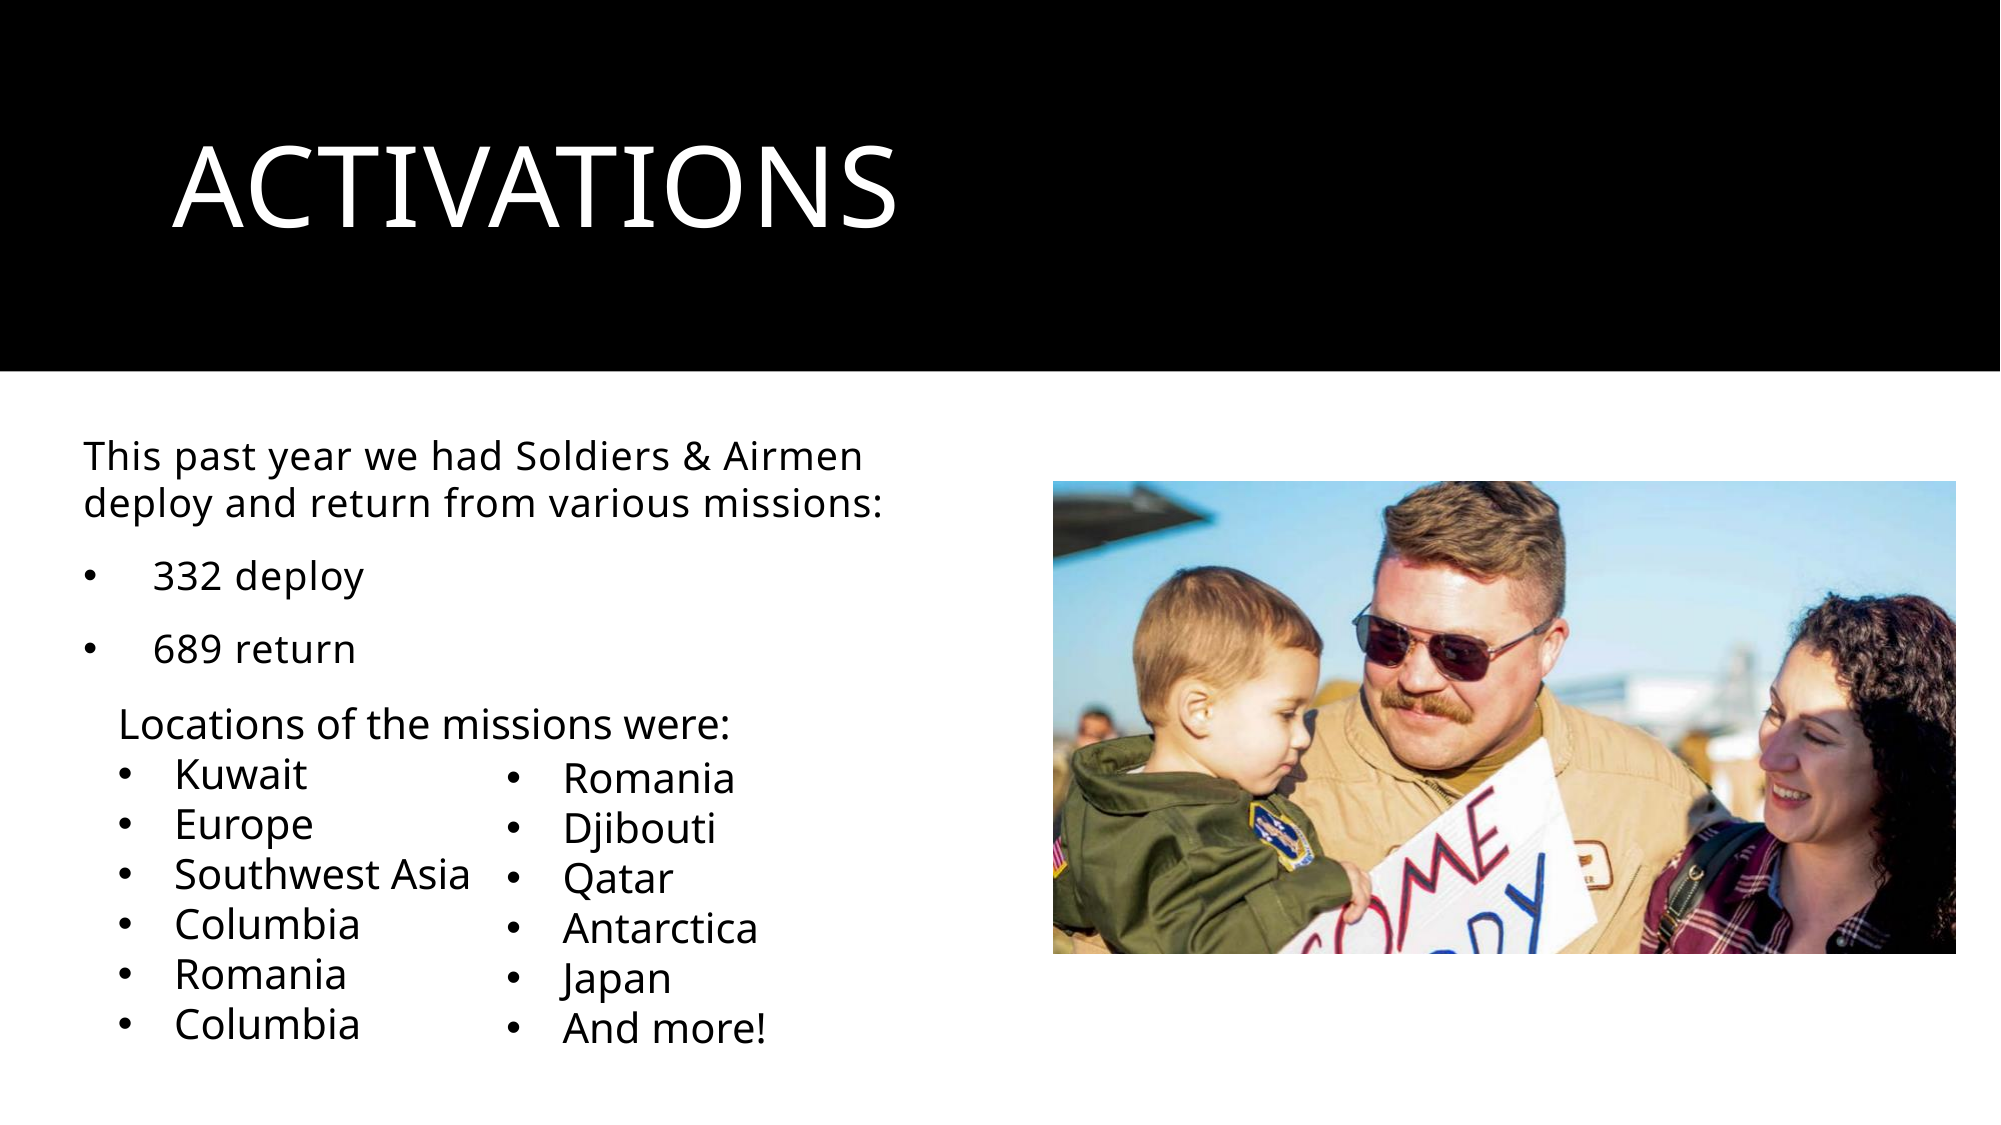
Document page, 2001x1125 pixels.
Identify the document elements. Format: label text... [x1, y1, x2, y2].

picture [1053, 481, 1956, 954]
text_box Locations of the missions were: Kuwait Europe Southwest Asia Columbia Romania Columbia [103, 690, 966, 1056]
text_box Romania Djibouti Qatar Antarctica Japan And more! [491, 744, 782, 1105]
list This past year we had Soldiers & Airmen deploy and return from various missions: 332 deploy 689 return [68, 423, 1000, 794]
title Activations [157, 52, 1842, 332]
